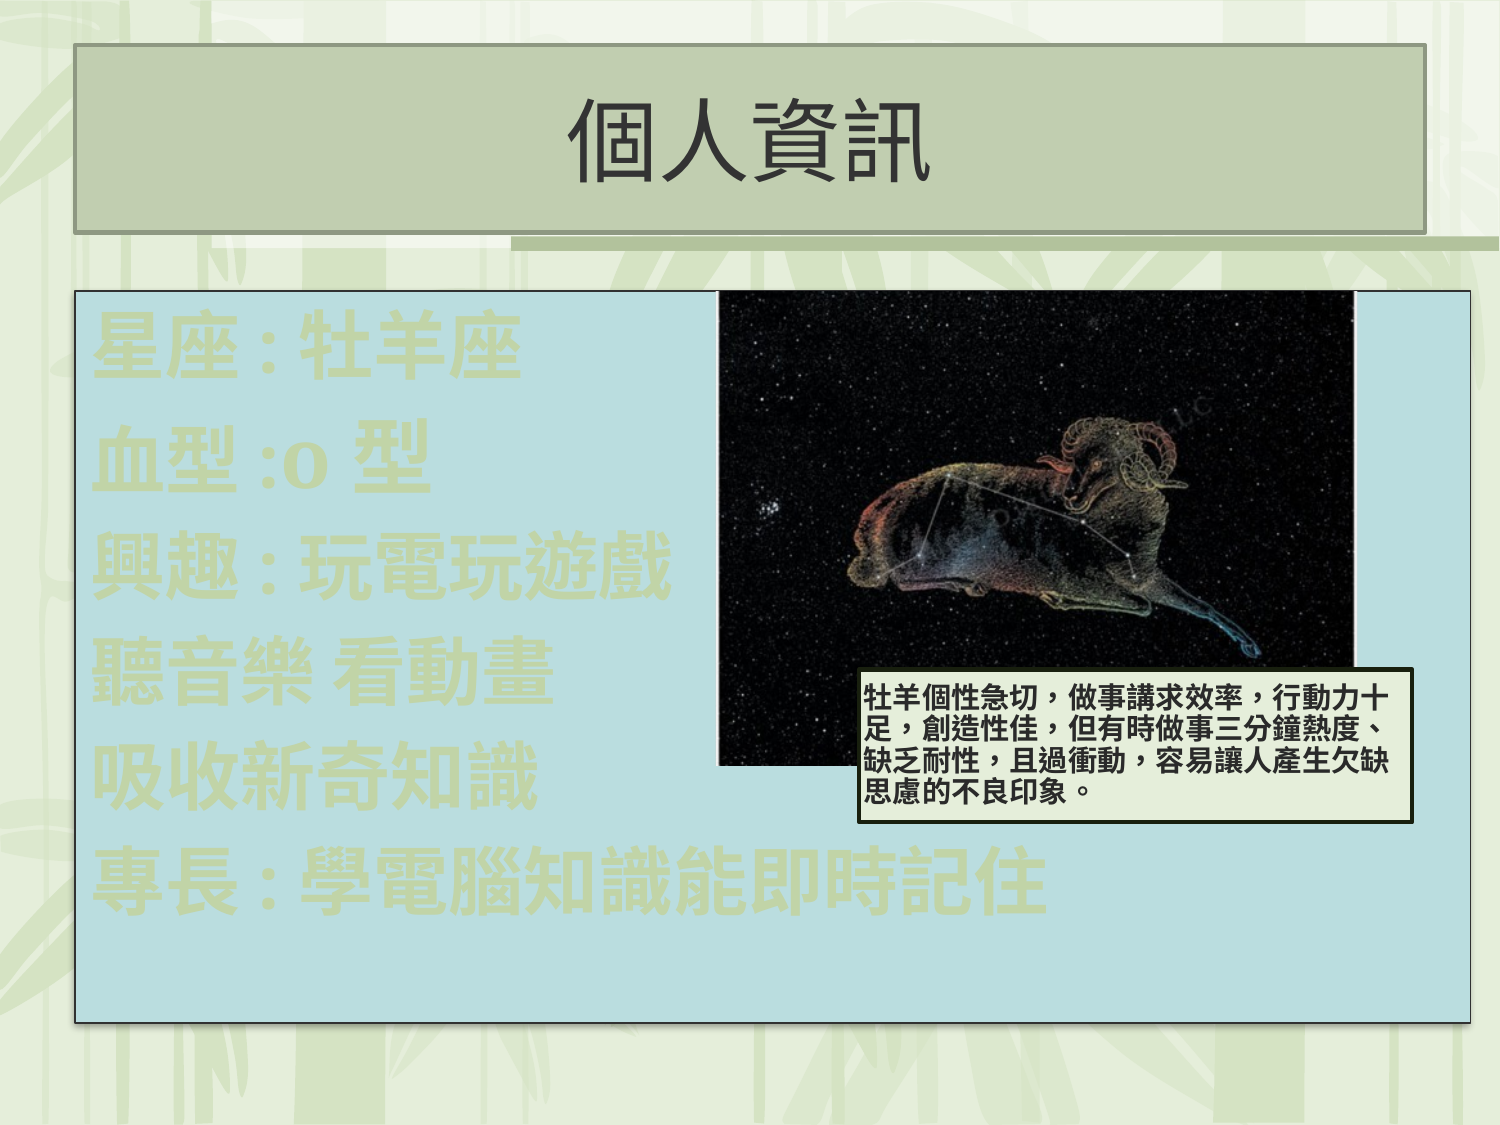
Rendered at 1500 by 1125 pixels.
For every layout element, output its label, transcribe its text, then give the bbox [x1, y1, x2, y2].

title 個人資訊 [73, 43, 1427, 235]
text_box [678, 290, 1436, 823]
list 星座:牡羊座 血型:o型 興趣:玩電玩遊戲 聽音樂 看動畫 吸收新奇知識 專長:學電腦知識能即時記住 [74, 290, 1471, 1024]
